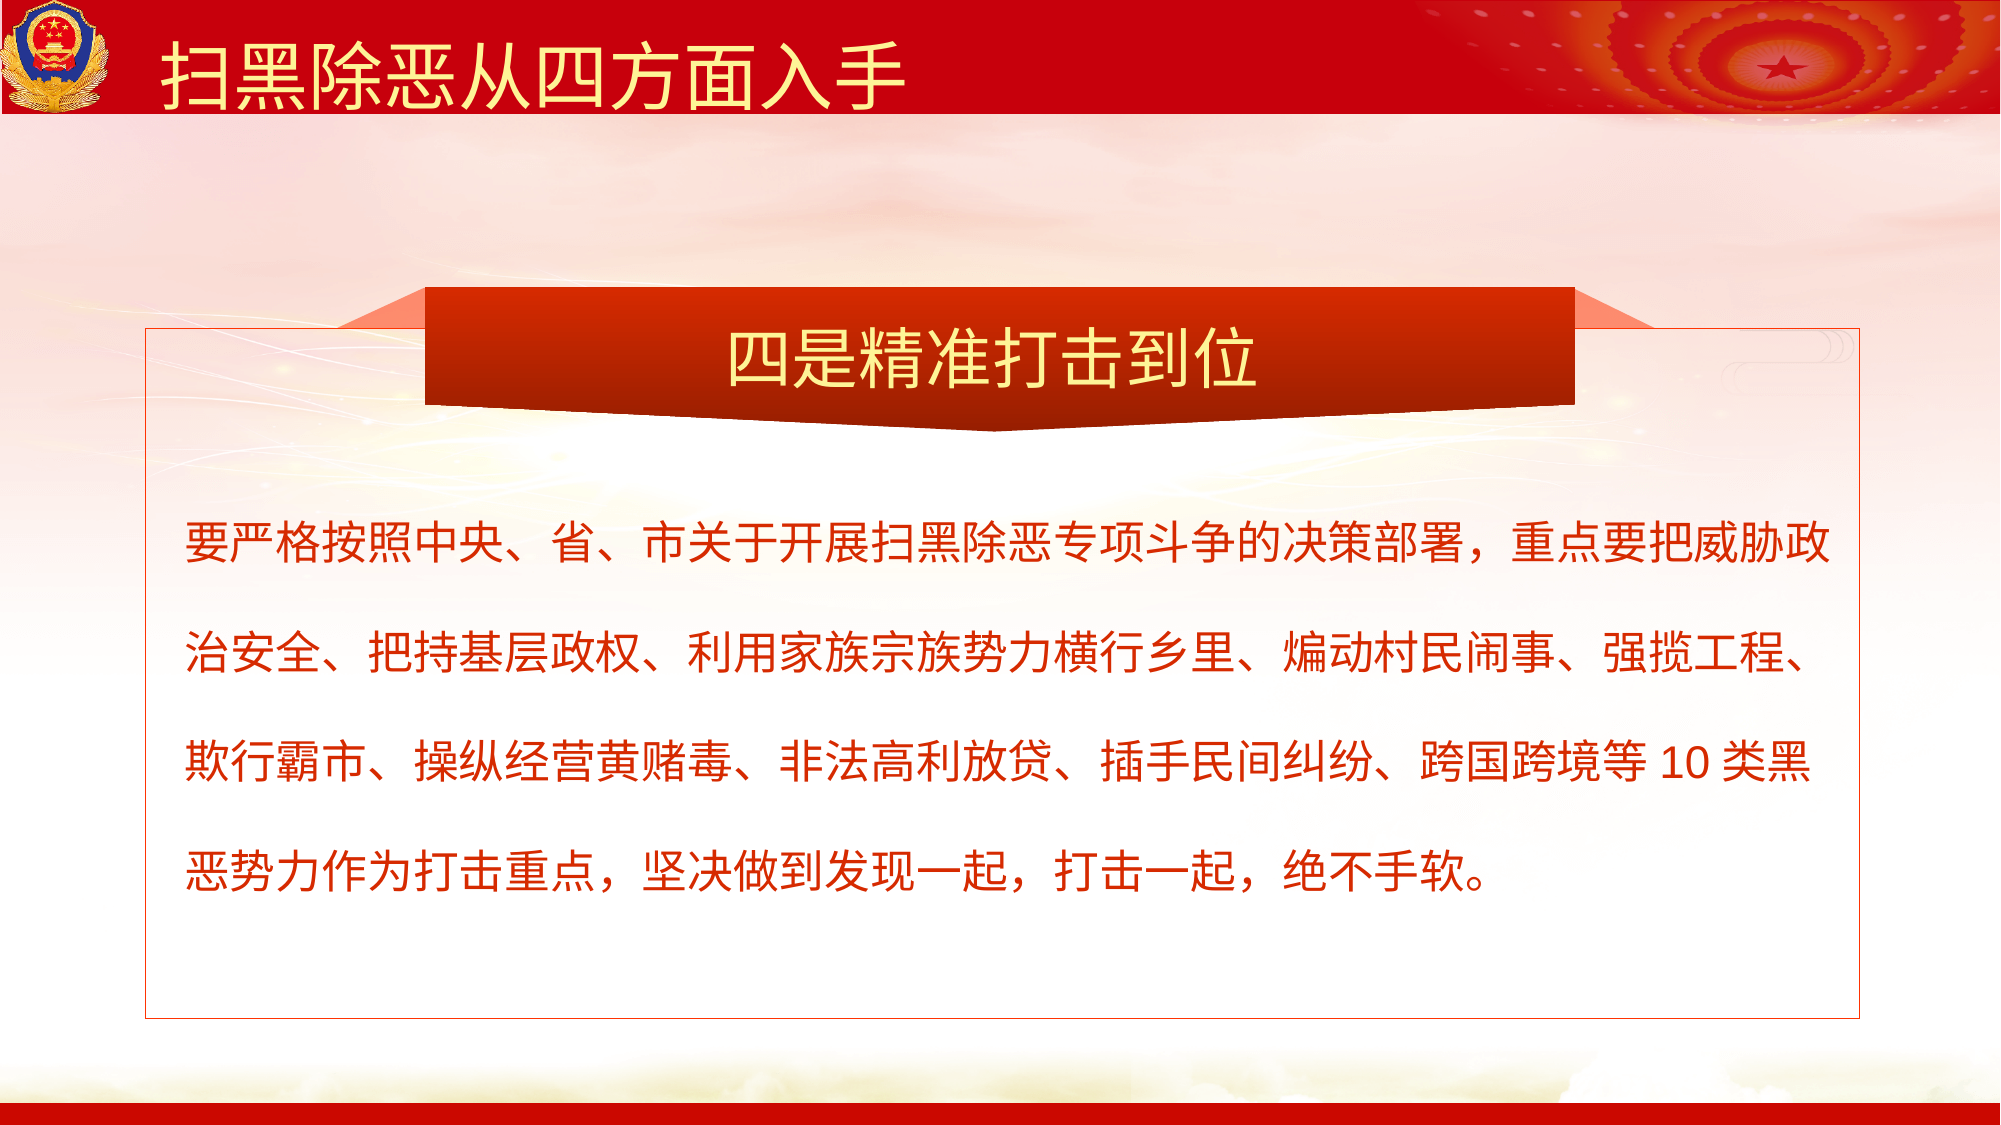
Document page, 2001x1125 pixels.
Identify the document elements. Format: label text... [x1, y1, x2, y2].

text_box 四是精准打击到位 [545, 309, 1440, 405]
text_box [425, 287, 1576, 432]
text_box 扫黑除恶从四方面入手 [144, 0, 1202, 127]
text_box [335, 287, 425, 329]
picture [0, 0, 2001, 1103]
text_box 要严格按照中央、省、市关于开展扫黑除恶专项斗争的决策部署，重点要把威胁政治安全、把持基层政权、利用家族宗族势力横行乡里、煸动村民闹事、强揽工程、欺行霸市、操纵经营黄赌毒、非法高利放贷、插手民间纠纷、跨国跨境等10类黑恶势力作为打击重点，坚决做到发现一起，打击一起，绝不手软。 [184, 458, 1844, 806]
text_box [145, 328, 1860, 1019]
text_box [1576, 289, 1657, 329]
